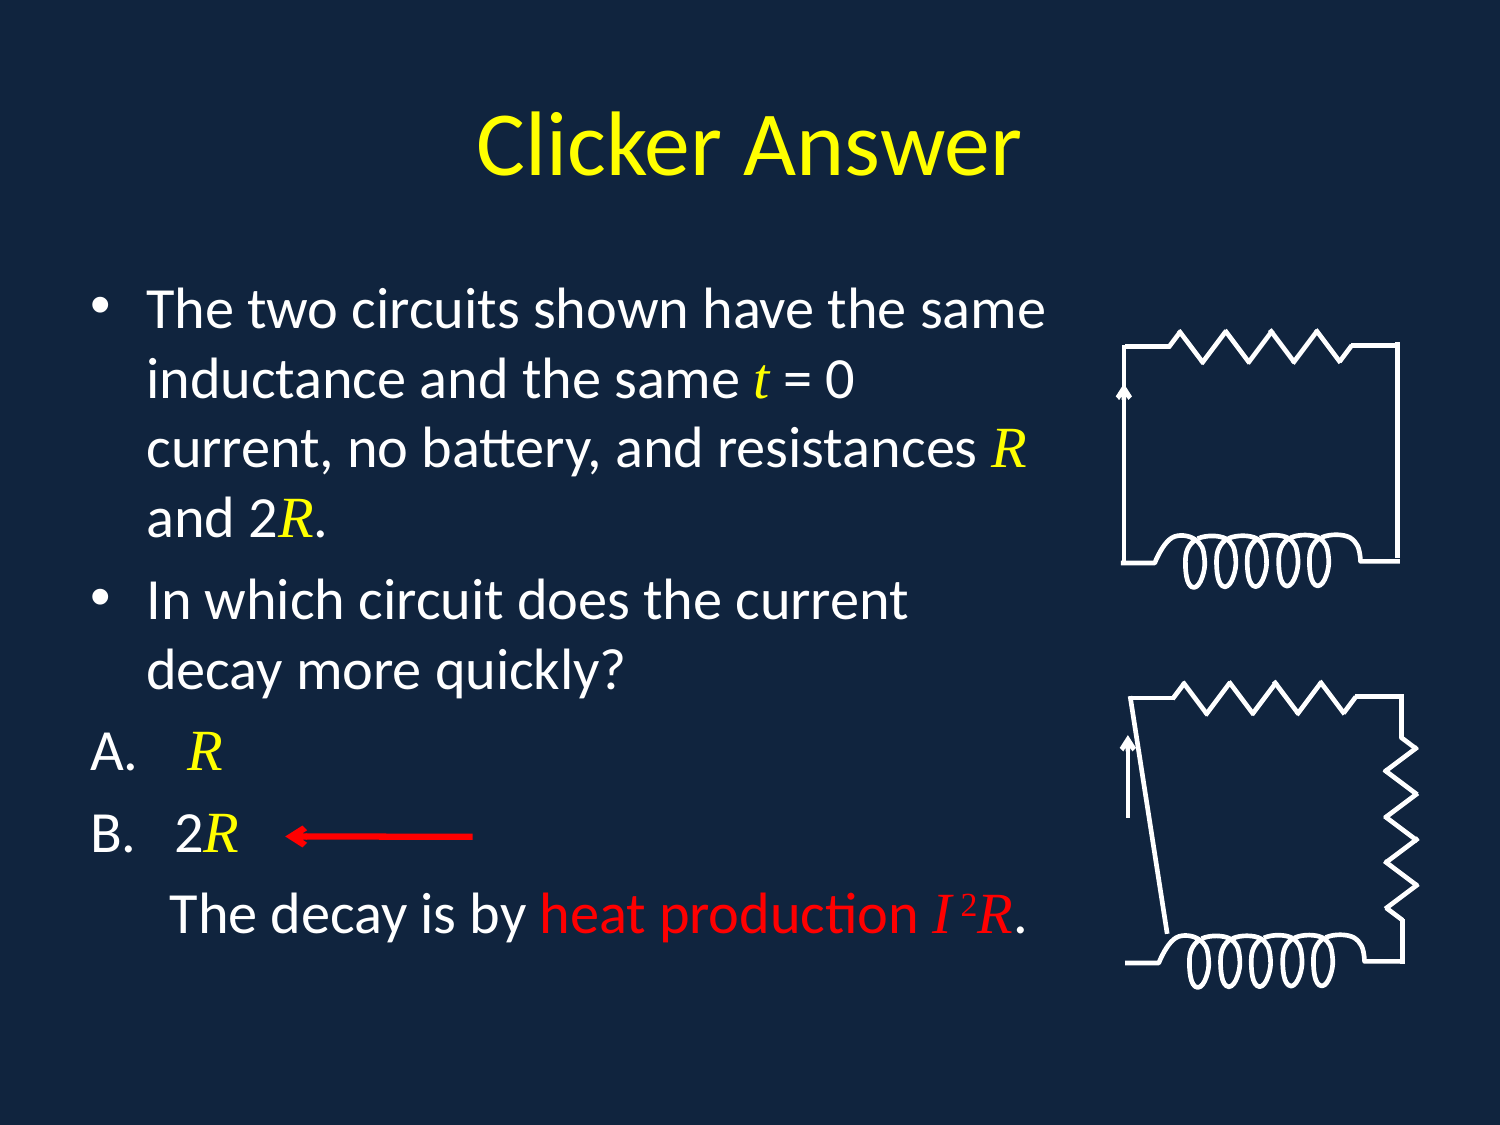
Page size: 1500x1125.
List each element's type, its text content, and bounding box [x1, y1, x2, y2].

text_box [1120, 329, 1401, 588]
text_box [1124, 680, 1419, 988]
list The two circuits shown have the same inductance and the same t = 0 current, no battery, and resistances R and 2R. In which circuit does the current decay more quickly? R 2R The decay is by heat production I 2R. [75, 262, 1063, 1088]
list . [1062, 262, 1425, 1005]
title Clicker Answer [75, 45, 1425, 233]
